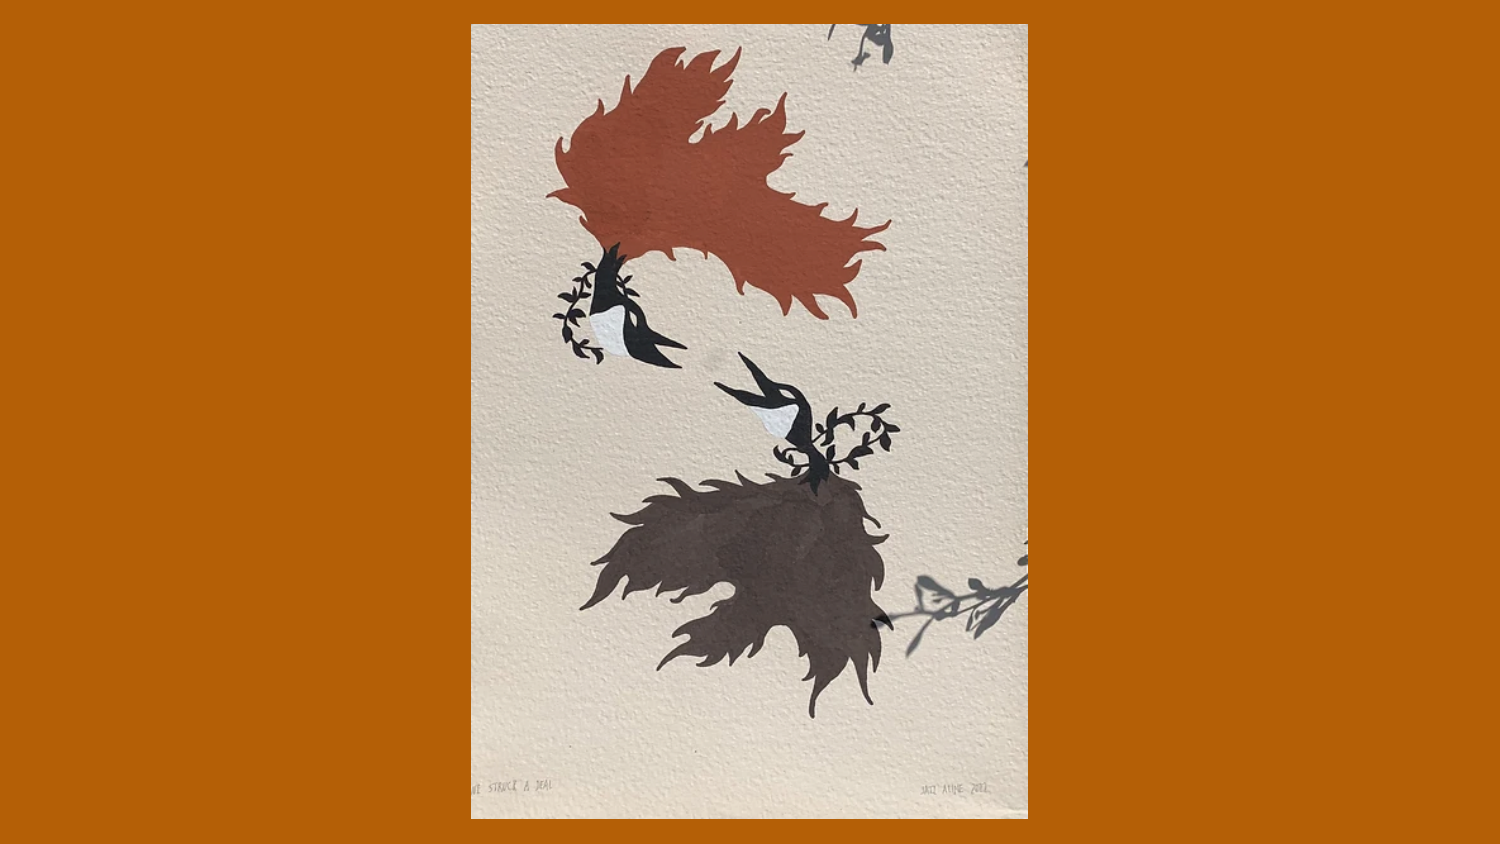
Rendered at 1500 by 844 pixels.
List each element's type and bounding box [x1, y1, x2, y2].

picture [471, 24, 1029, 819]
